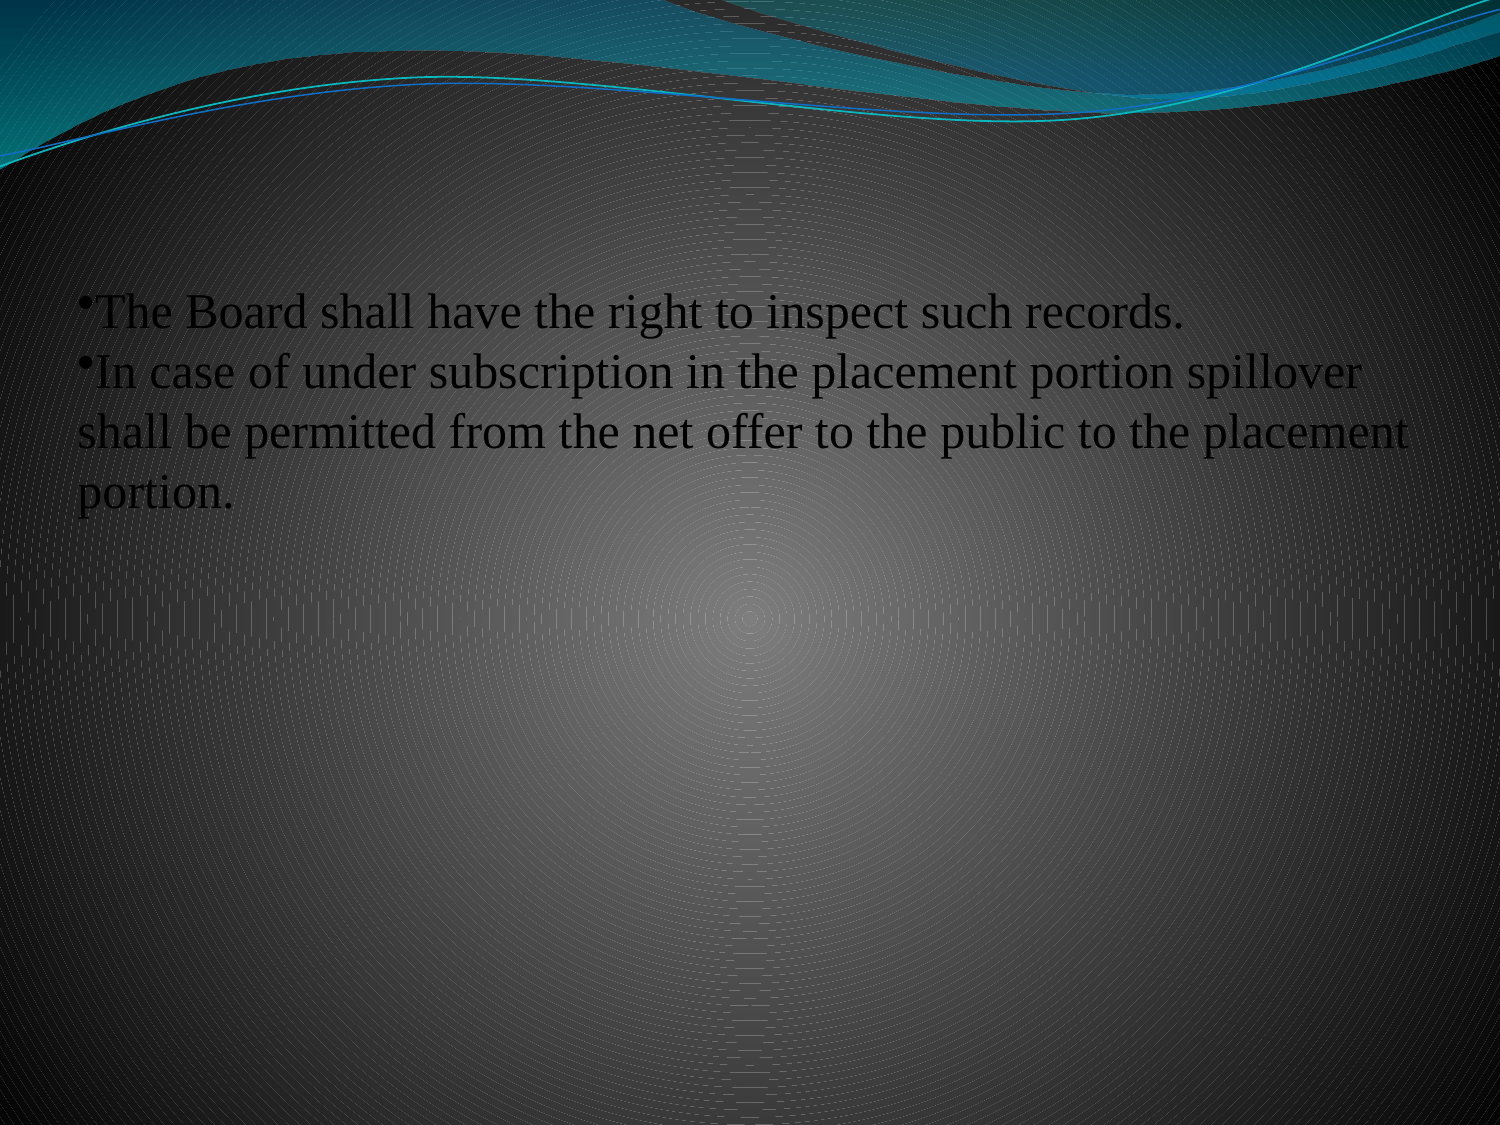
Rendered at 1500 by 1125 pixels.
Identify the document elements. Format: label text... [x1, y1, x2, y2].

text_box The Board shall have the right to inspect such records. In case of under subscription in the placement portion spillover shall be permitted from the net offer to the public to the placement portion. [62, 270, 1425, 526]
